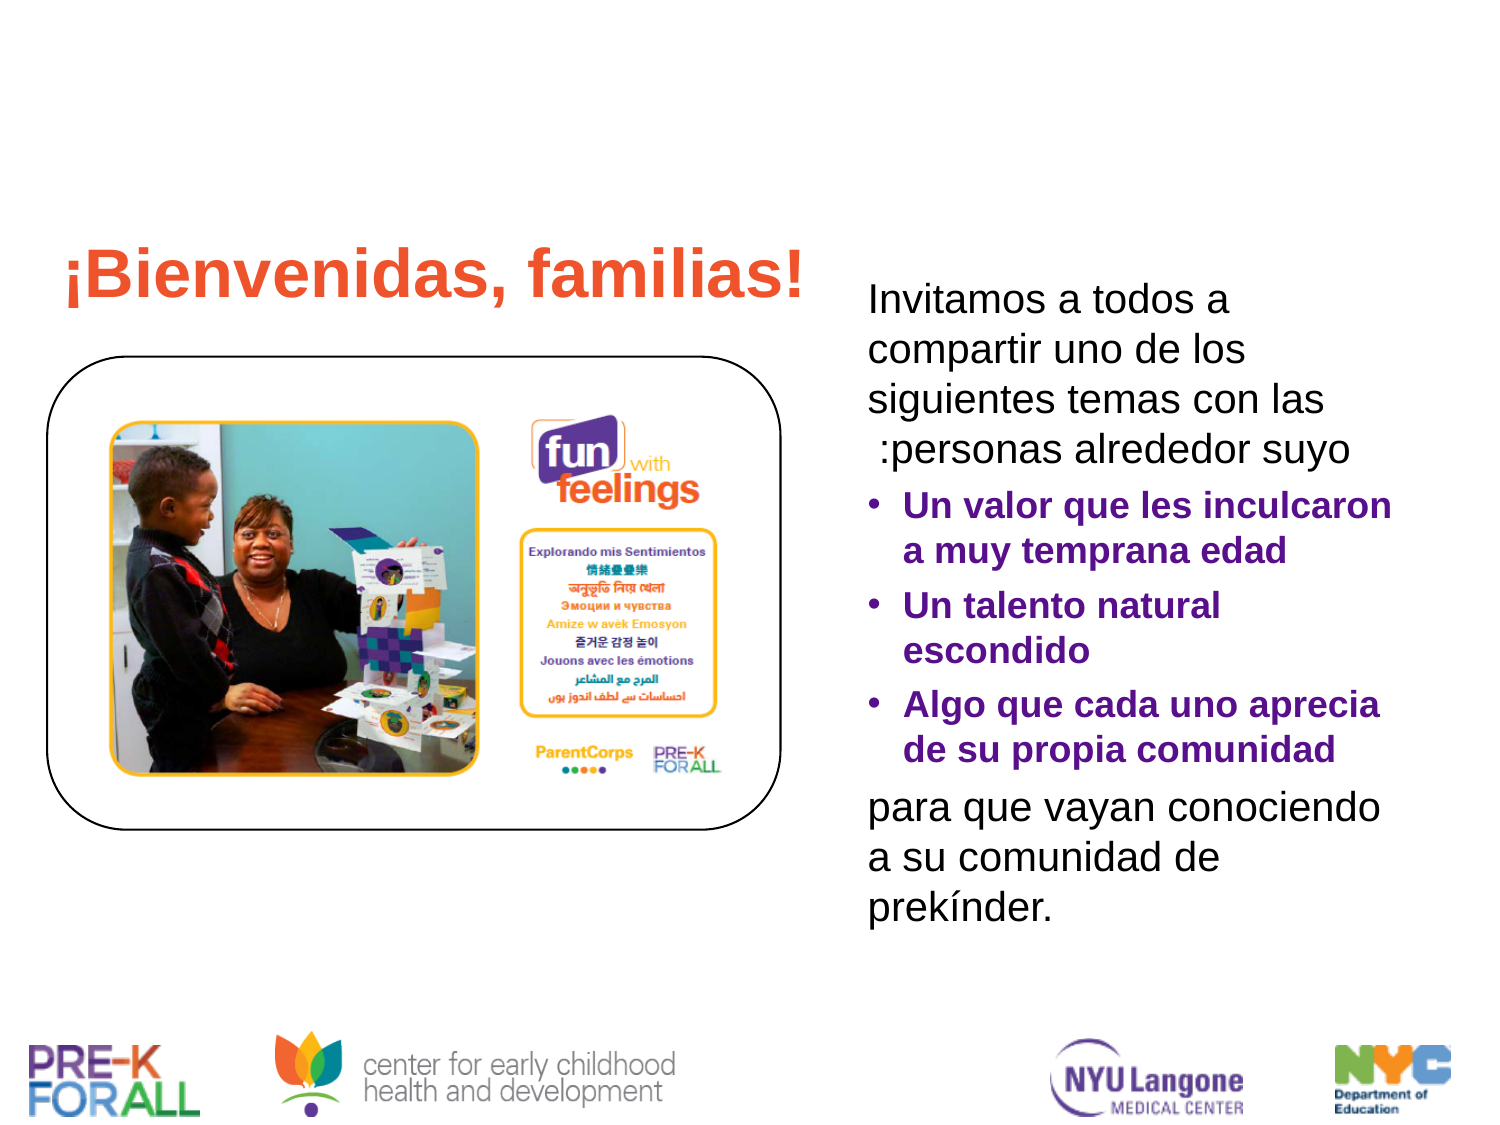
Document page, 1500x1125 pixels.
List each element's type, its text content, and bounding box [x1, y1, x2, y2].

list ¡Bienvenidas, familias! [47, 197, 886, 352]
text_box [46, 355, 782, 831]
picture [29, 1045, 200, 1117]
picture [1050, 1038, 1243, 1117]
picture [1335, 1045, 1451, 1117]
picture [77, 376, 752, 806]
text_box Invitamos a todos a compartir uno de los siguientes temas con las personas alrededor suyo: Un valor que les inculcaron a muy temprana edad Un talento natural escondido Algo que cada uno aprecia de su propia comunidad para que vayan conociendo a su comunidad de prekínder. [852, 264, 1427, 990]
picture [275, 1031, 697, 1117]
